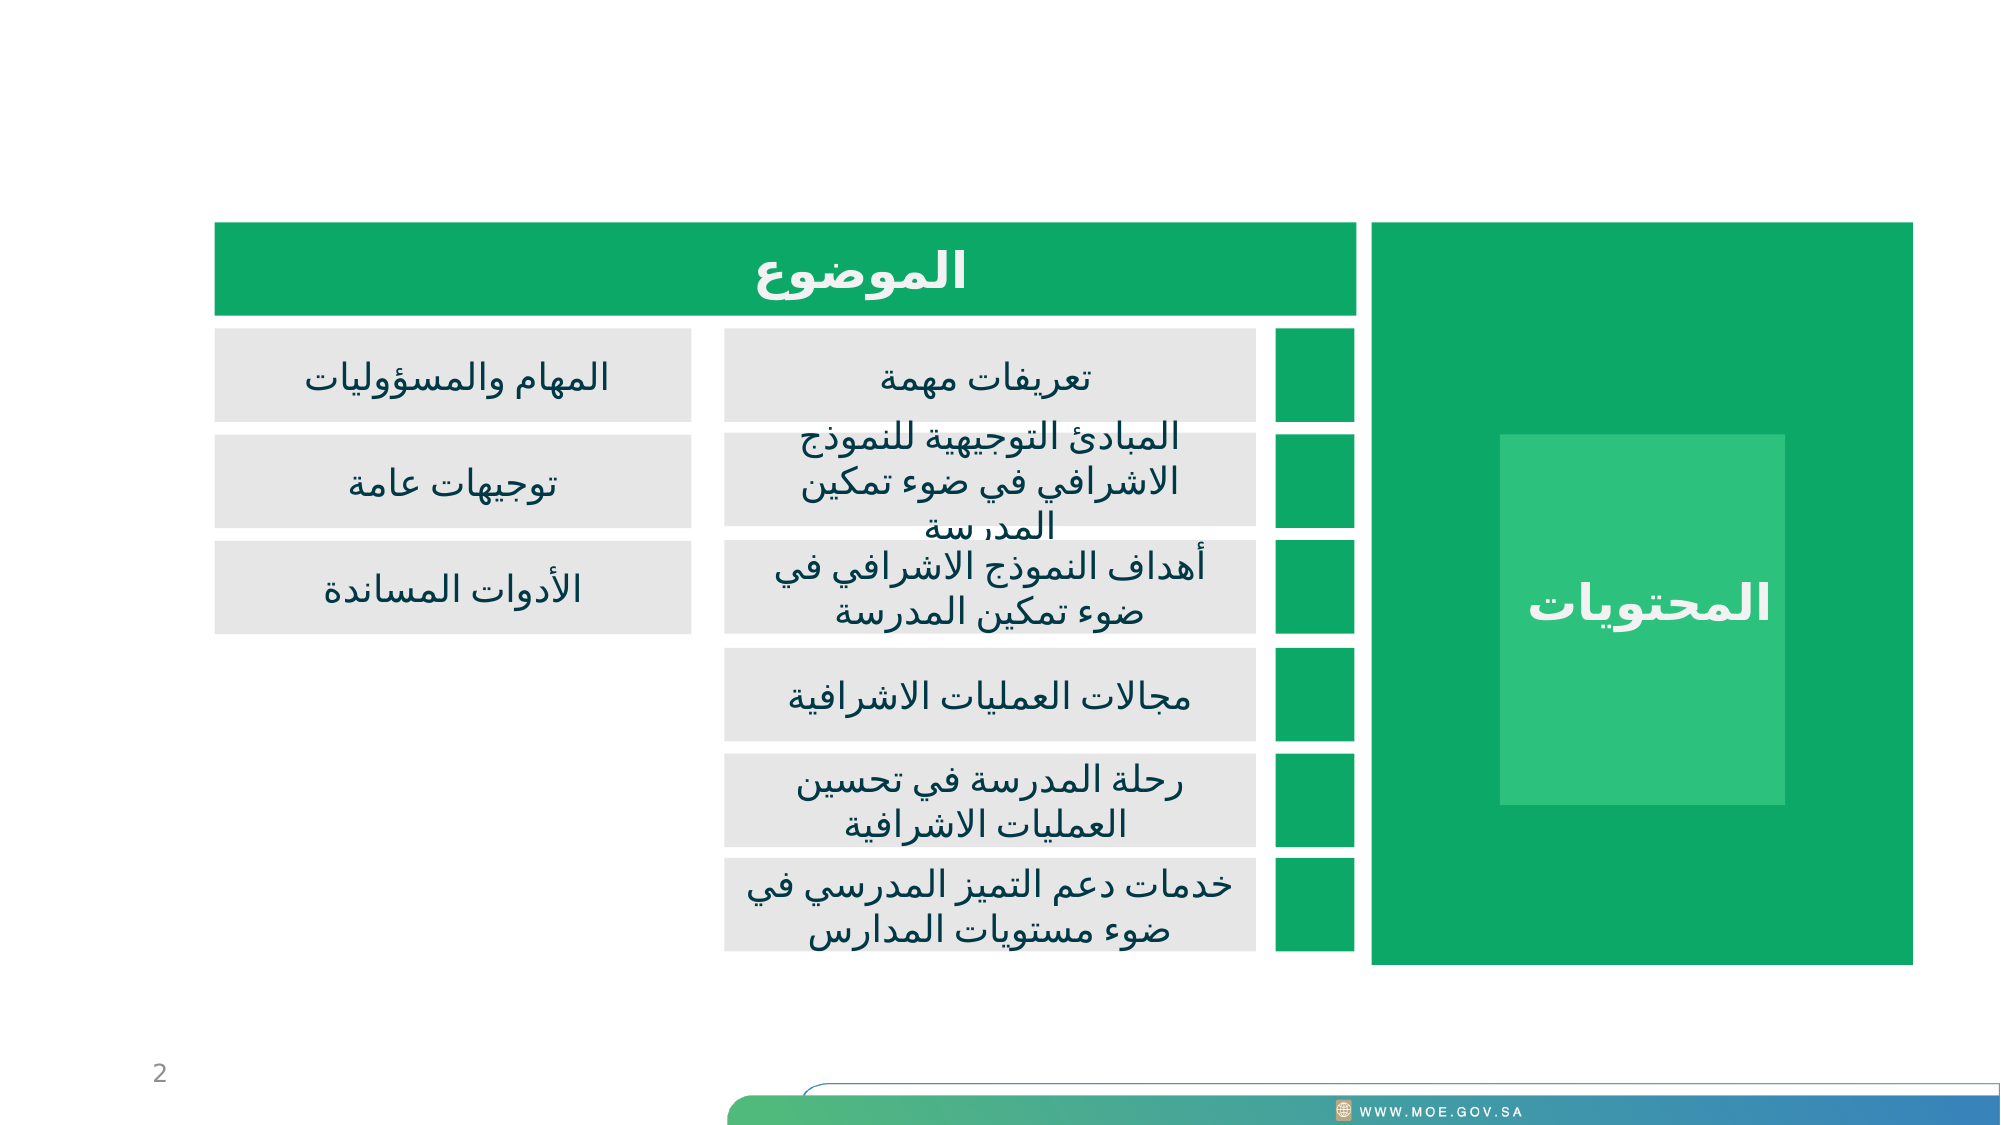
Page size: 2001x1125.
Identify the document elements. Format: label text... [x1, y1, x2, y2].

text_box [1371, 221, 1914, 966]
text_box [1274, 753, 1355, 848]
text_box [1499, 433, 1786, 563]
text_box مجالات العمليات الاشرافية [723, 647, 1257, 742]
picture [725, 1082, 2000, 1125]
text_box المحتويات [1499, 563, 1800, 638]
text_box الموضوع [710, 231, 1012, 307]
text_box المبادئ التوجيهية للنموذج الاشرافي في ضوء تمكين المدرسة [723, 432, 1257, 527]
text_box [1274, 327, 1355, 423]
text_box [1274, 857, 1355, 952]
text_box [1499, 638, 1786, 806]
text_box [1274, 647, 1355, 742]
text_box [1274, 539, 1355, 635]
text_box خدمات دعم التميز المدرسي في ضوء مستويات المدارس [723, 857, 1257, 952]
slide_number 3 [137, 1042, 588, 1103]
text_box تعريفات مهمة [723, 327, 1257, 423]
text_box المهام والمسؤوليات [214, 327, 692, 423]
text_box أهداف النموذج الاشرافي في ضوء تمكين المدرسة [723, 539, 1257, 635]
text_box الأدوات المساندة [214, 540, 692, 635]
text_box رحلة المدرسة في تحسين العمليات الاشرافية [723, 753, 1257, 848]
text_box [214, 221, 1358, 317]
text_box [1274, 433, 1355, 529]
text_box توجيهات عامة [214, 434, 692, 529]
